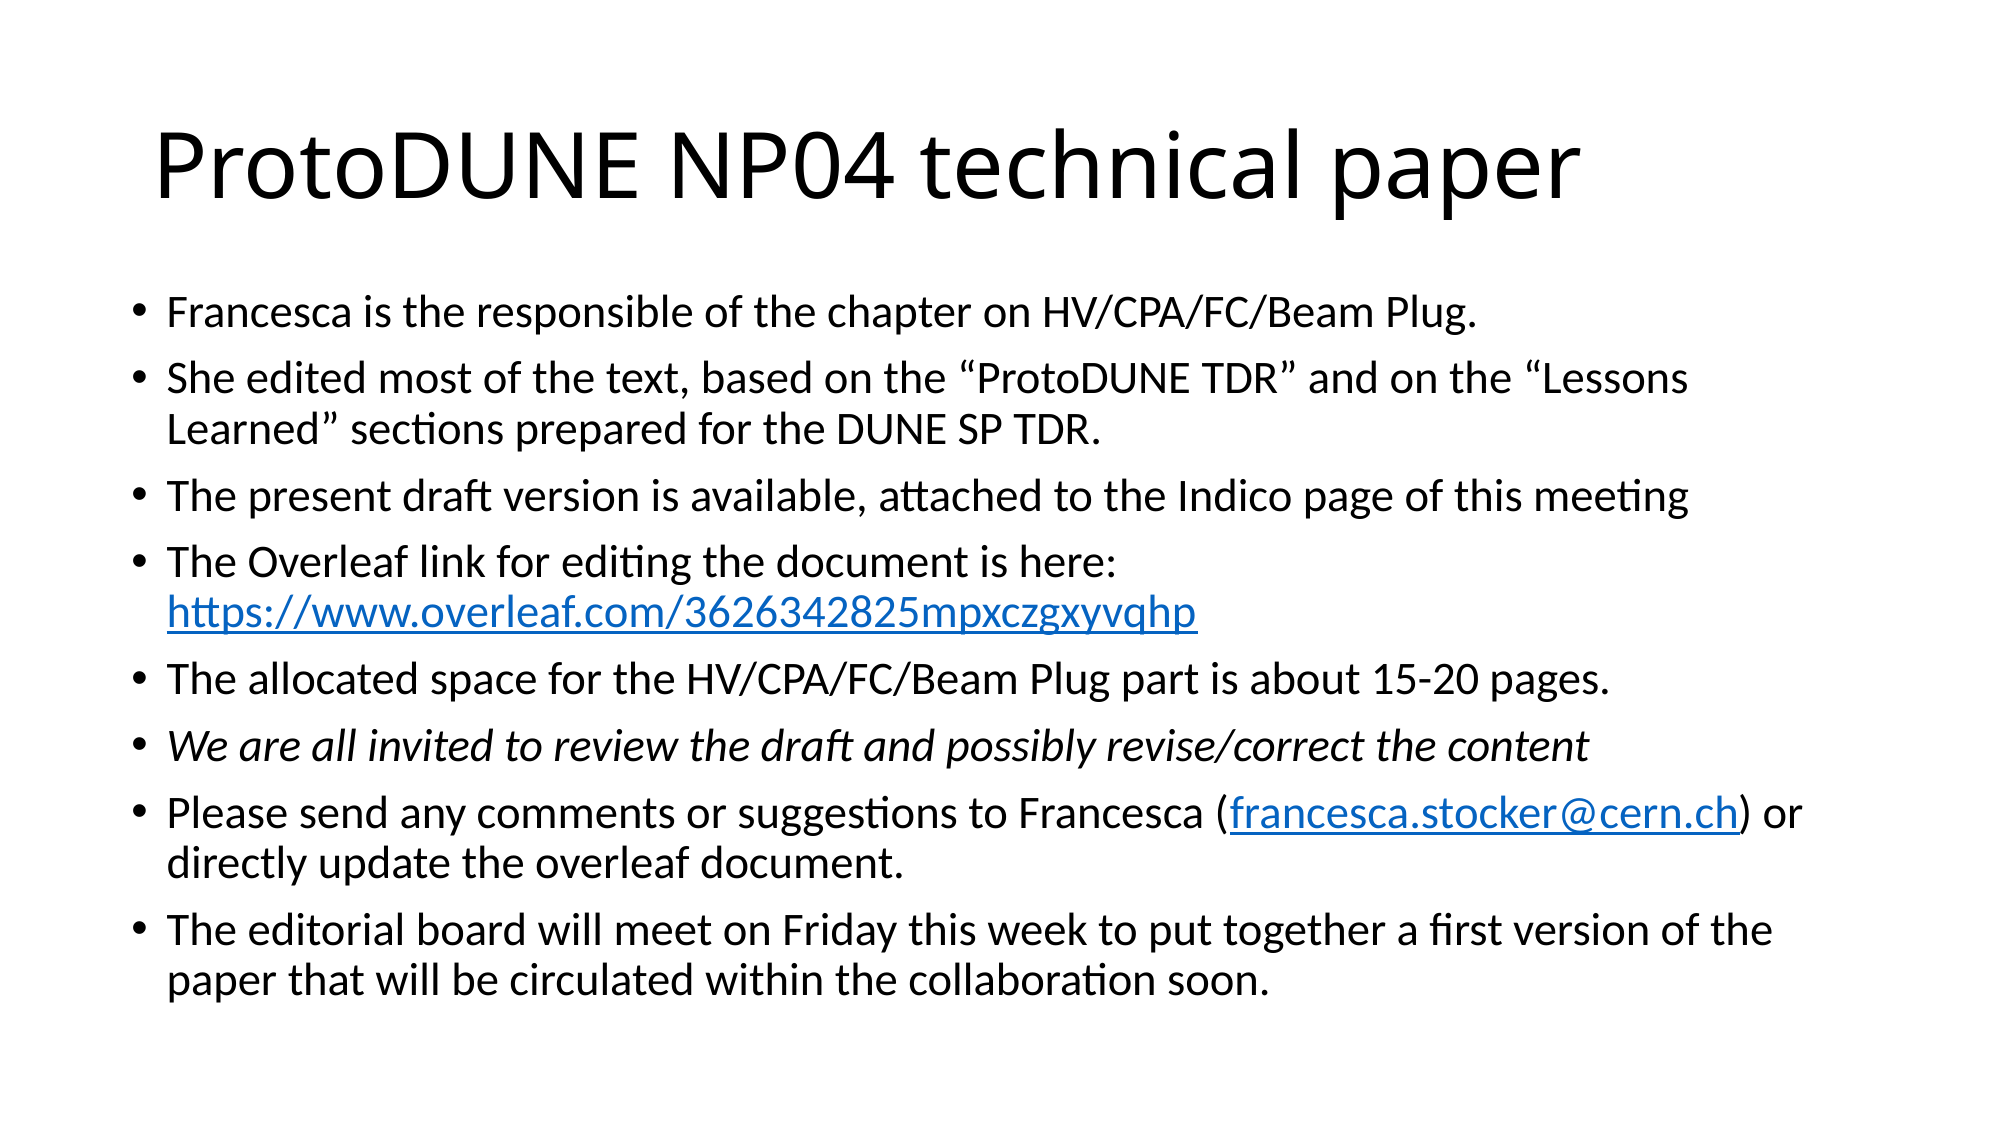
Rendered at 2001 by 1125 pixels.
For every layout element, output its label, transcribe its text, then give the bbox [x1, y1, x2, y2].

list Francesca is the responsible of the chapter on HV/CPA/FC/Beam Plug. She edited most of the text, based on the “ProtoDUNE TDR” and on the “Lessons Learned” sections prepared for the DUNE SP TDR. The present draft version is available, attached to the Indico page of this meeting The Overleaf link for editing the document is here: https://www.overleaf.com/3626342825mpxczgxyvqhp The allocated space for the HV/CPA/FC/Beam Plug part is about 15-20 pages. We are all invited to review the draft and possibly revise/correct the content Please send any comments or suggestions to Francesca (francesca.stocker@cern.ch) or directly update the overleaf document. The editorial board will meet on Friday this week to put together a first version of the paper that will be circulated within the collaboration soon. [116, 279, 1842, 1074]
title ProtoDUNE NP04 technical paper [137, 59, 1863, 278]
